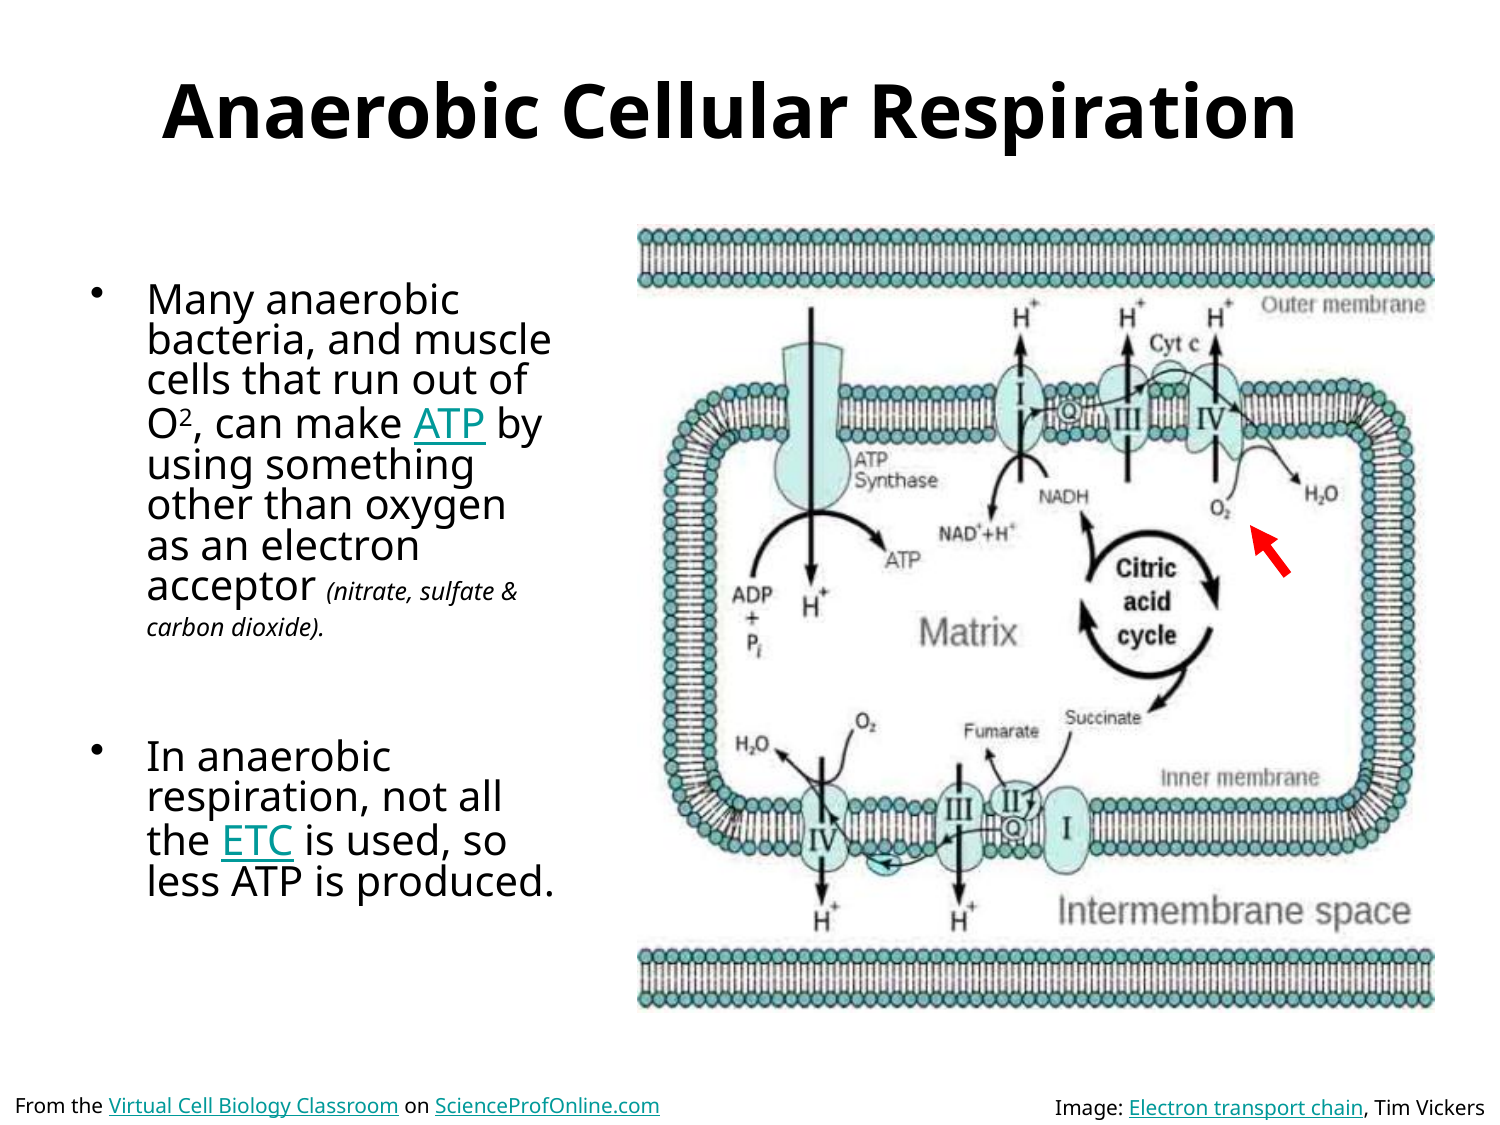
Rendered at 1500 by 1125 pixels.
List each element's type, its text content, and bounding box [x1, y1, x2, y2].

list Many anaerobic bacteria, and muscle cells that run out of O2, can make ATP by using something other than oxygen as an electron acceptor (nitrate, sulfate & carbon dioxide). In anaerobic respiration, not all the ETC is used, so less ATP is produced. [75, 275, 575, 988]
title Anaerobic Cellular Respiration [112, 50, 1350, 168]
picture [637, 224, 1436, 1013]
text_box From the Virtual Cell Biology Classroom on ScienceProfOnline.com [0, 1084, 763, 1125]
text_box Image: Electron transport chain, Tim Vickers [999, 1092, 1500, 1125]
